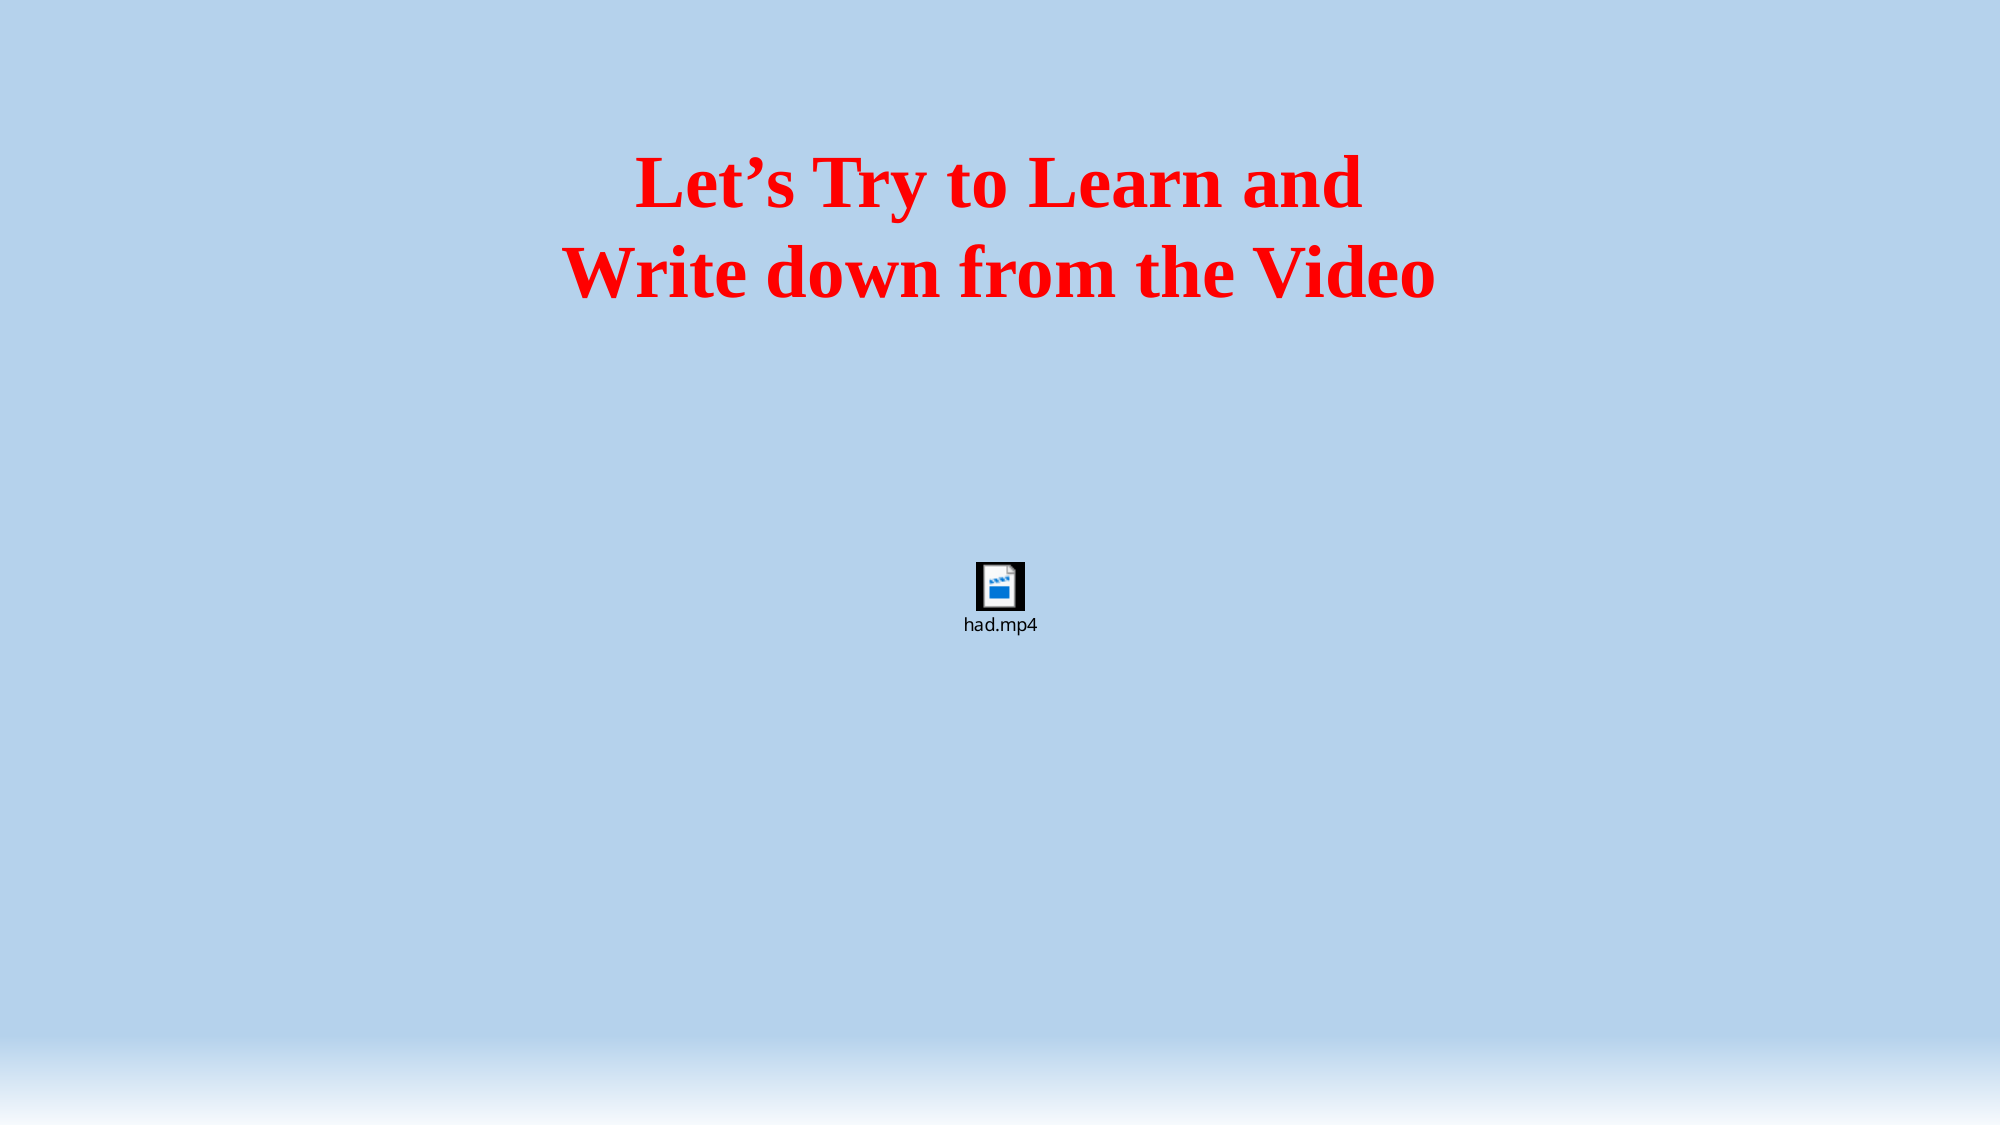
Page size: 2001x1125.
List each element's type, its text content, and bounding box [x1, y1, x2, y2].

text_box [955, 562, 1045, 643]
text_box Let’s Try to Learn and Write down from the Video [526, 124, 1474, 320]
